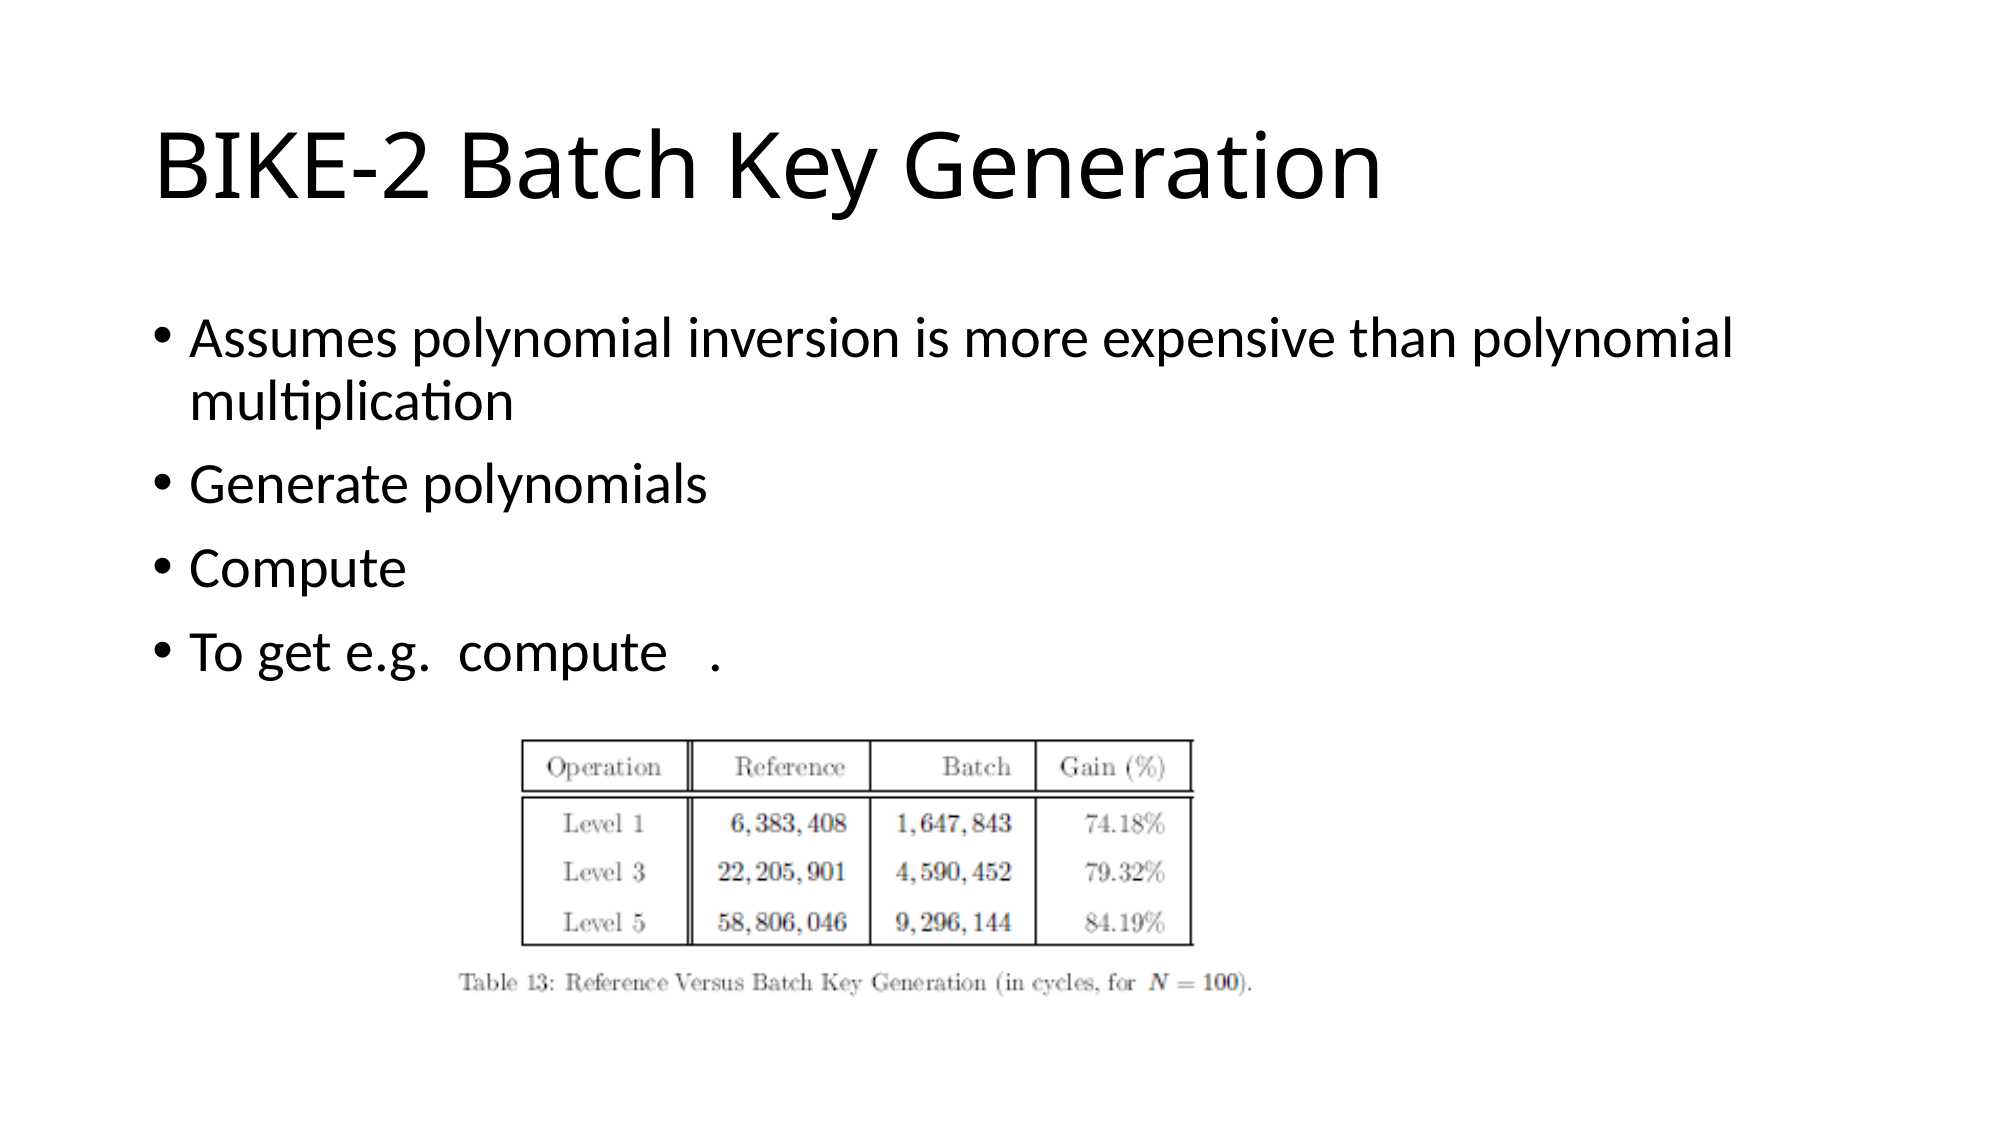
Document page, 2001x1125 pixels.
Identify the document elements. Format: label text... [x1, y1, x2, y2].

picture [413, 719, 1314, 1014]
title BIKE-2 Batch Key Generation [137, 59, 1863, 278]
